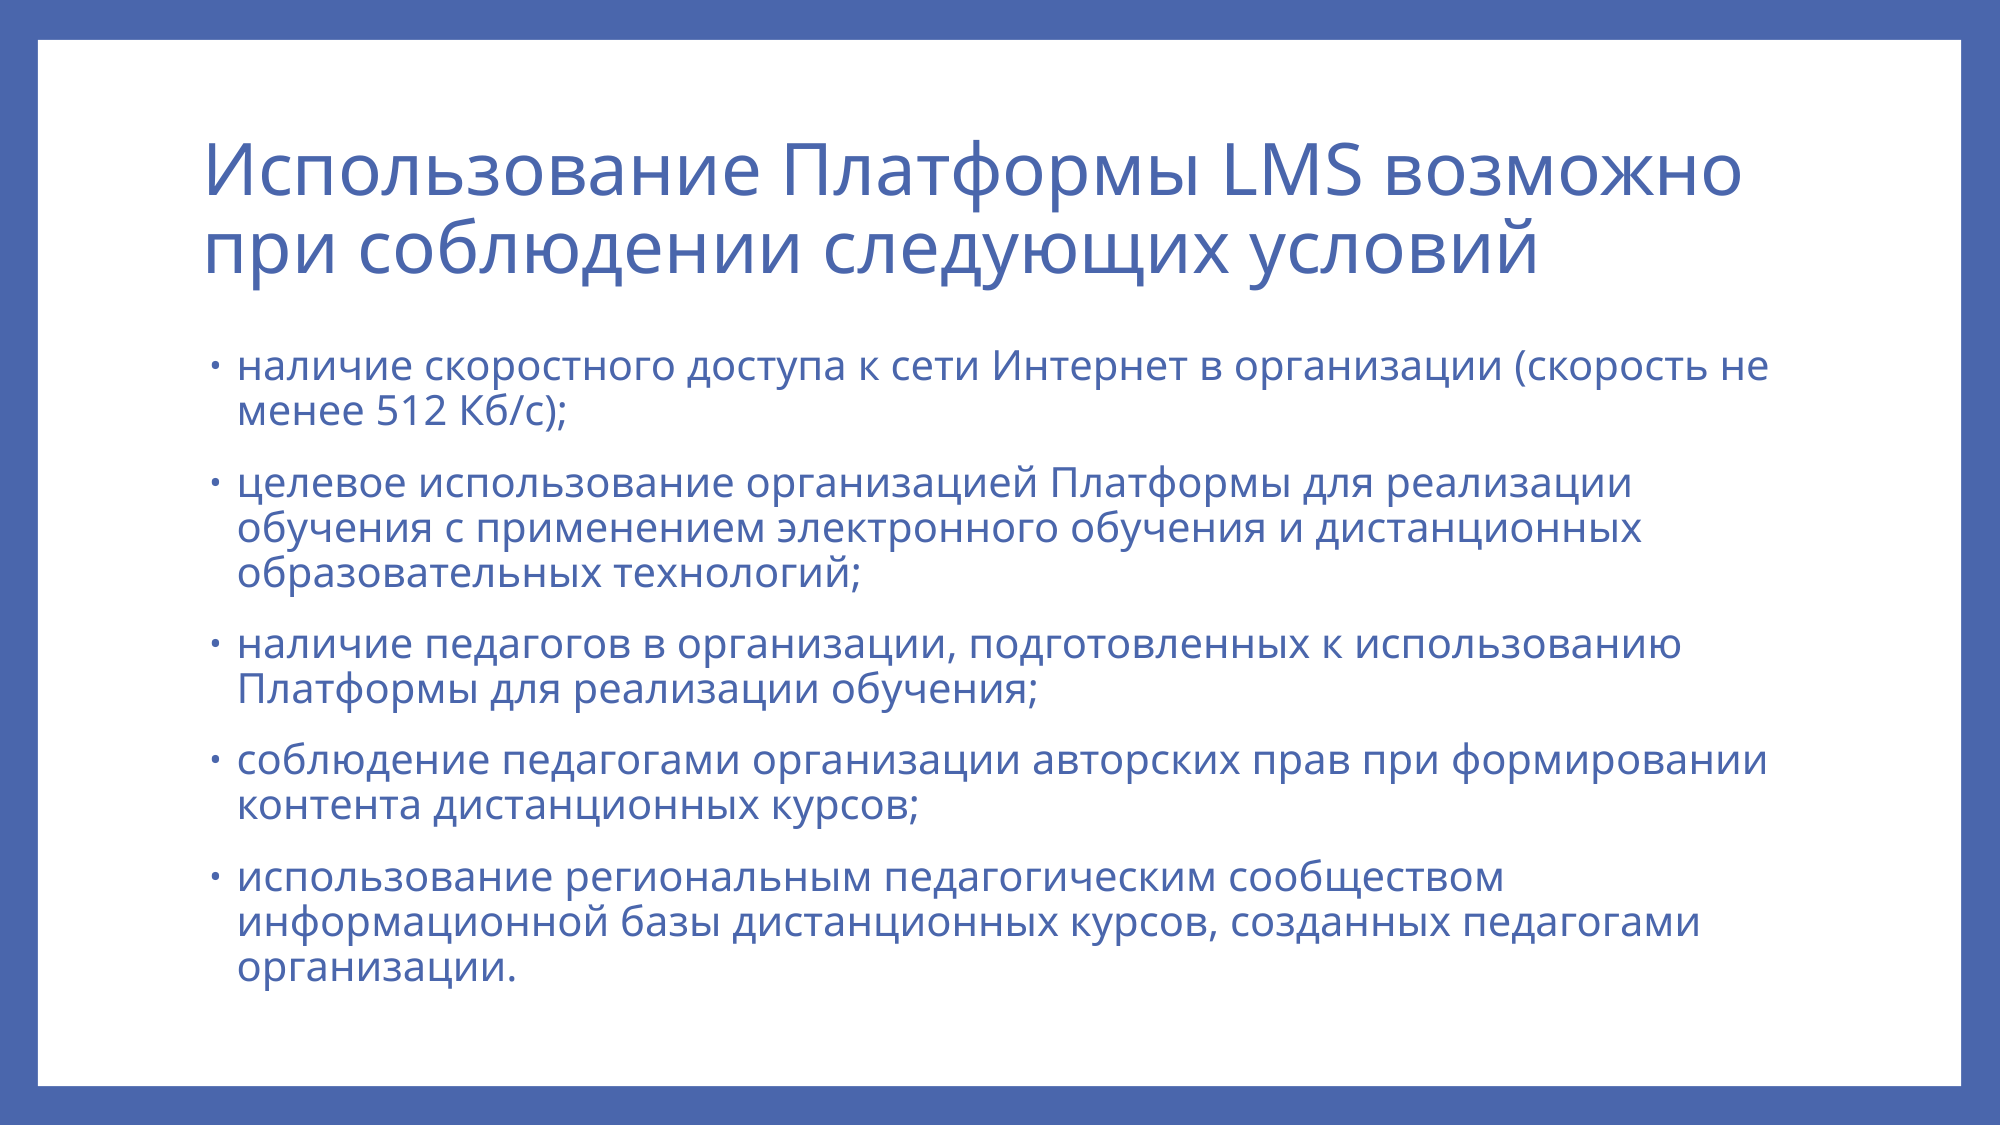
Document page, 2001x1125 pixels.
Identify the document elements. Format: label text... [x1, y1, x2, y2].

list наличие скоростного доступа к сети Интернет в организации (скорость не менее 512 Кб/с); целевое использование организацией Платформы для реализации обучения с применением электронного обучения и дистанционных образовательных технологий; наличие педагогов в организации, подготовленных к использованию Платформы для реализации обучения; соблюдение педагогами организации авторских прав при формировании контента дистанционных курсов; использование региональным педагогическим сообществом информационной базы дистанционных курсов, созданных педагогами организации. [187, 337, 1808, 1000]
title Использование Платформы LMS возможно при соблюдении следующих условий [187, 99, 1808, 323]
